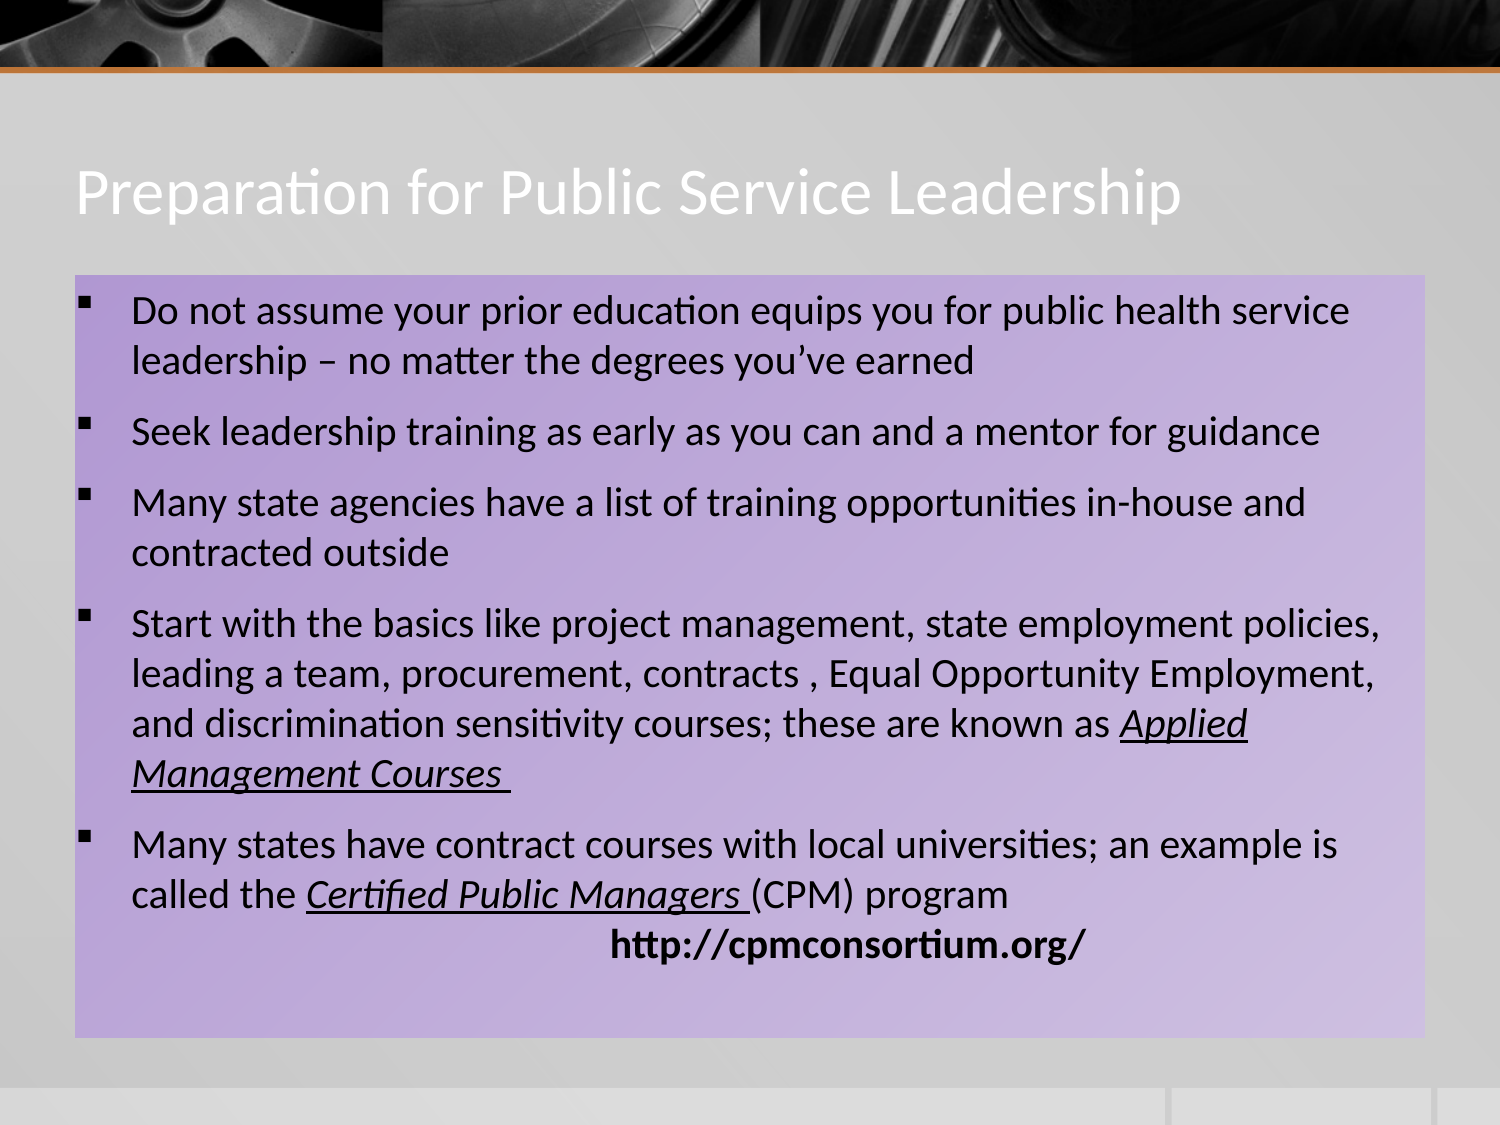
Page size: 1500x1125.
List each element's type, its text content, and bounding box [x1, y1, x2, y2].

picture [0, 0, 1500, 67]
list Do not assume your prior education equips you for public health service leadership – no matter the degrees you’ve earned Seek leadership training as early as you can and a mentor for guidance Many state agencies have a list of training opportunities in-house and contracted outside Start with the basics like project management, state employment policies, leading a team, procurement, contracts , Equal Opportunity Employment, and discrimination sensitivity courses; these are known as Applied Management Courses Many states have contract courses with local universities; an example is called the Certified Public Managers (CPM) program http://cpmconsortium.org/ [75, 275, 1425, 1038]
title Preparation for Public Service Leadership [75, 112, 1425, 263]
